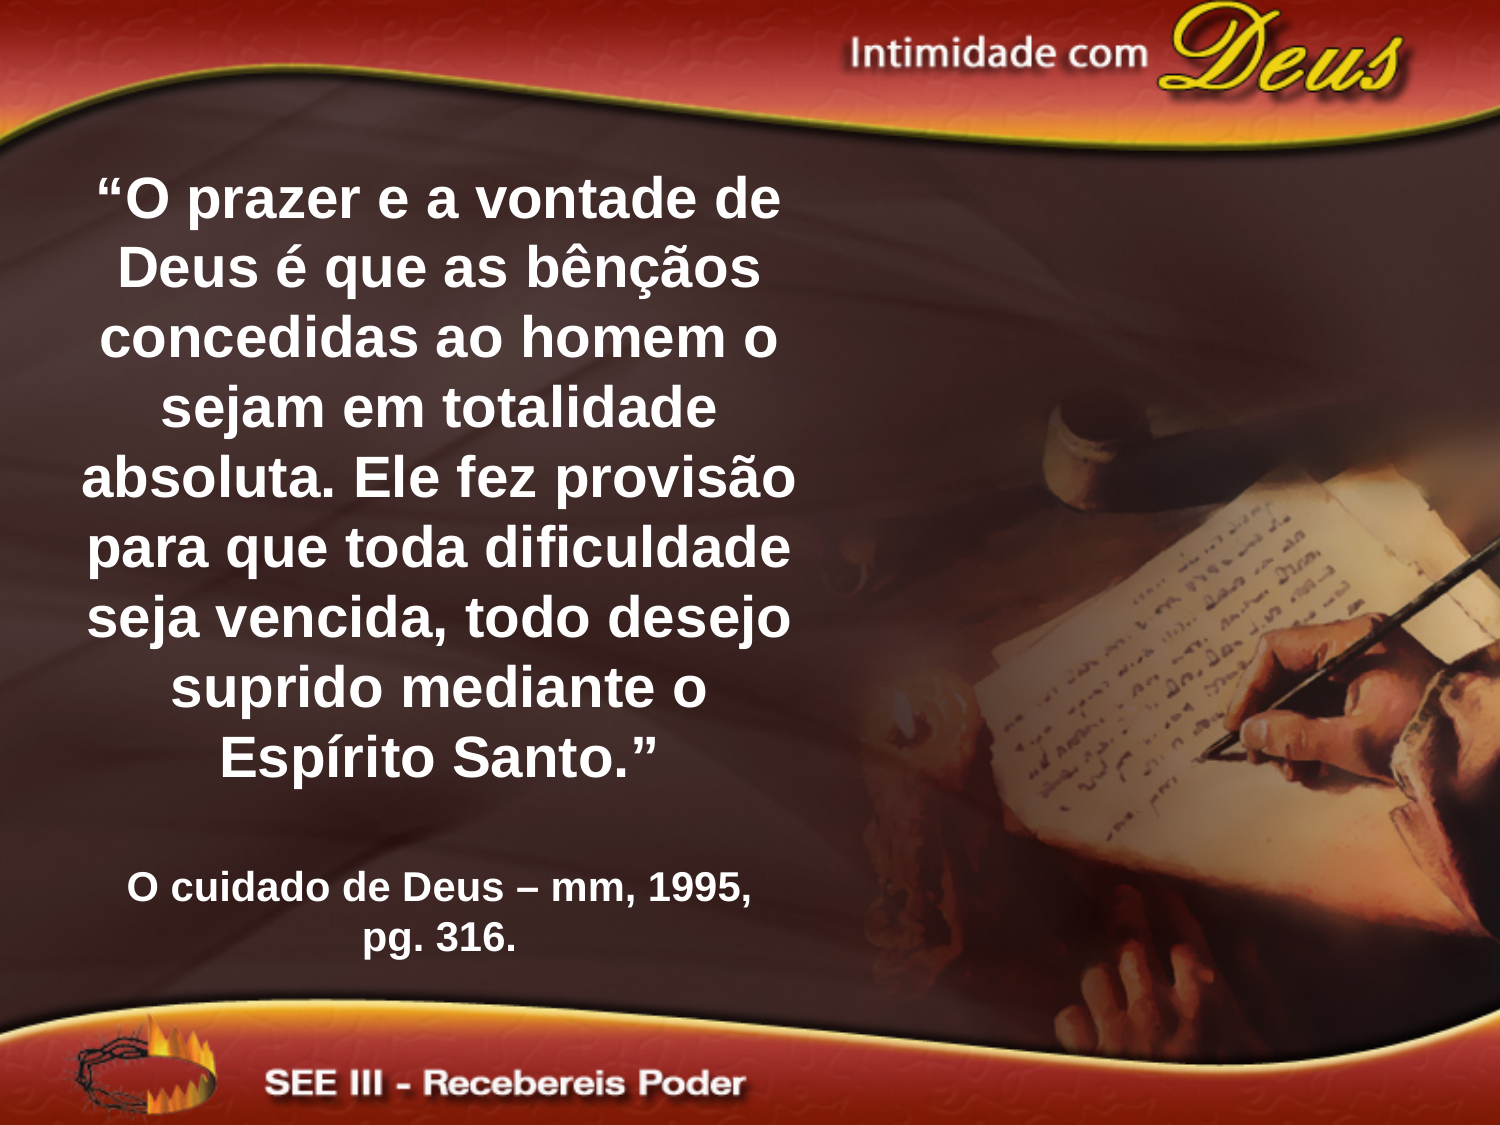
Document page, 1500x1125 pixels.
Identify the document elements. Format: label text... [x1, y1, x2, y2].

picture [0, 0, 1500, 1125]
text_box “O prazer e a vontade de Deus é que as bênçãos concedidas ao homem o sejam em totalidade absoluta. Ele fez provisão para que toda dificuldade seja vencida, todo desejo suprido mediante o Espírito Santo.” O cuidado de Deus – mm, 1995, pg. 316. [46, 152, 832, 967]
